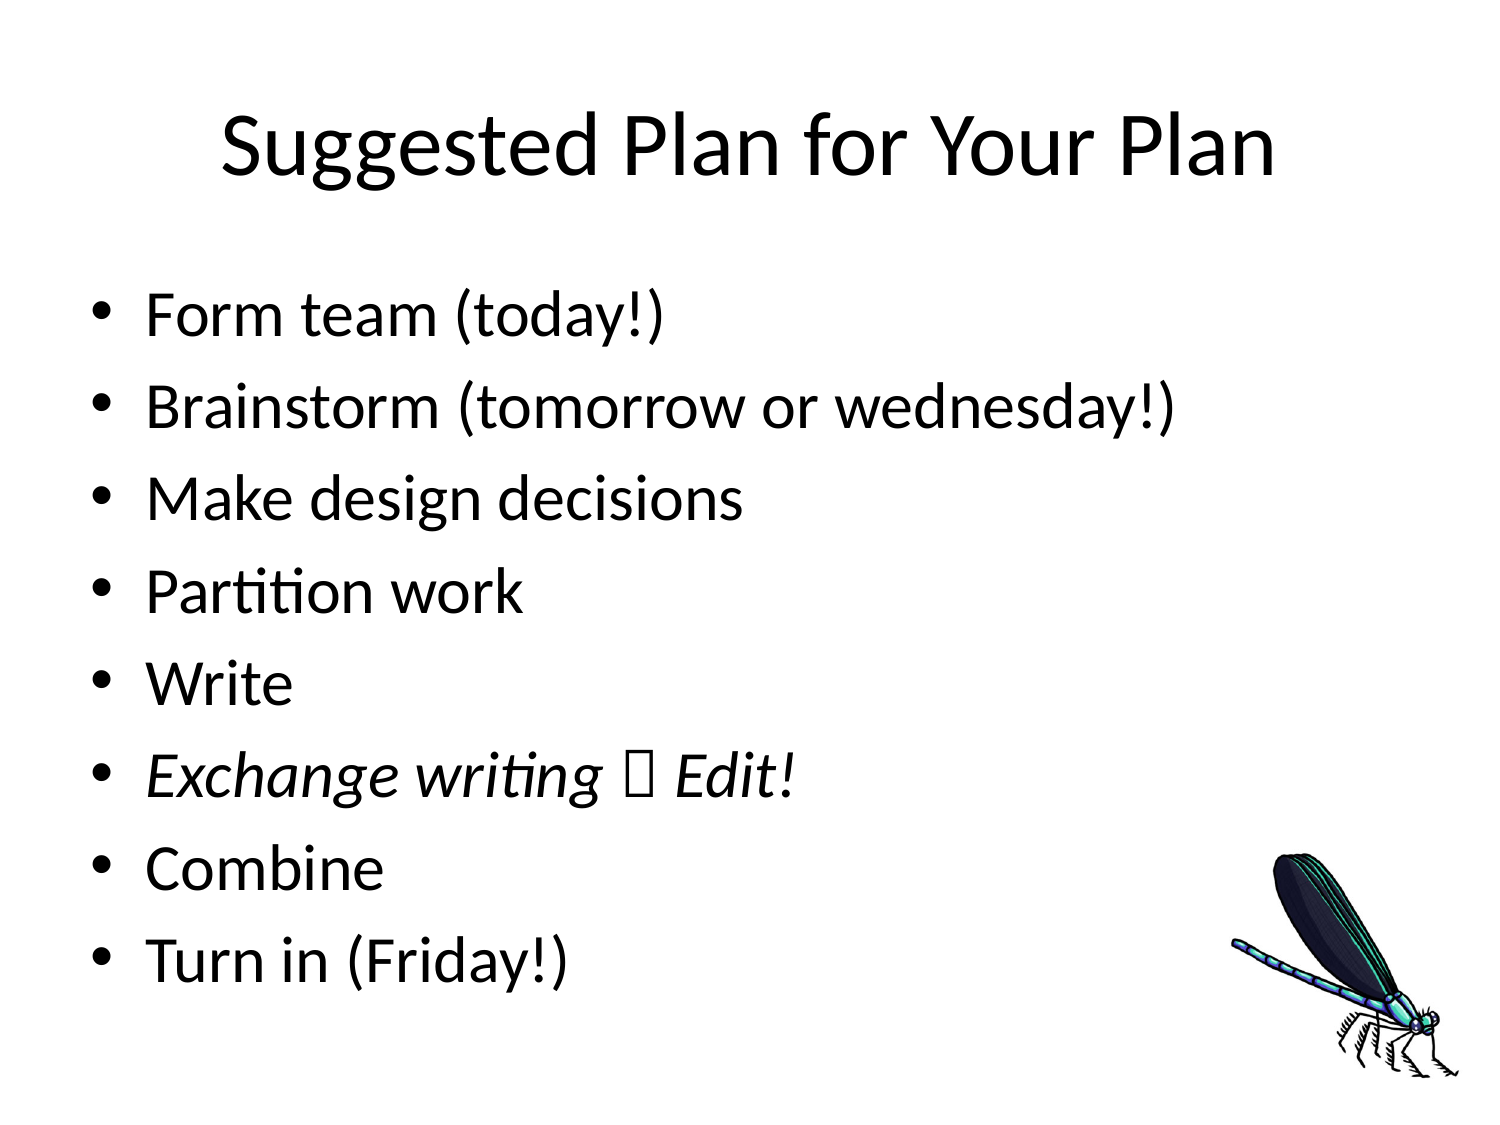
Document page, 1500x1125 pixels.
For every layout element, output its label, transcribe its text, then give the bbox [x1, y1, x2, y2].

list Form team (today!) Brainstorm (tomorrow or wednesday!) Make design decisions Partition work Write Exchange writing  Edit! Combine Turn in (Friday!) [75, 262, 1425, 1005]
title Suggested Plan for Your Plan [75, 45, 1425, 233]
picture [1224, 849, 1463, 1088]
